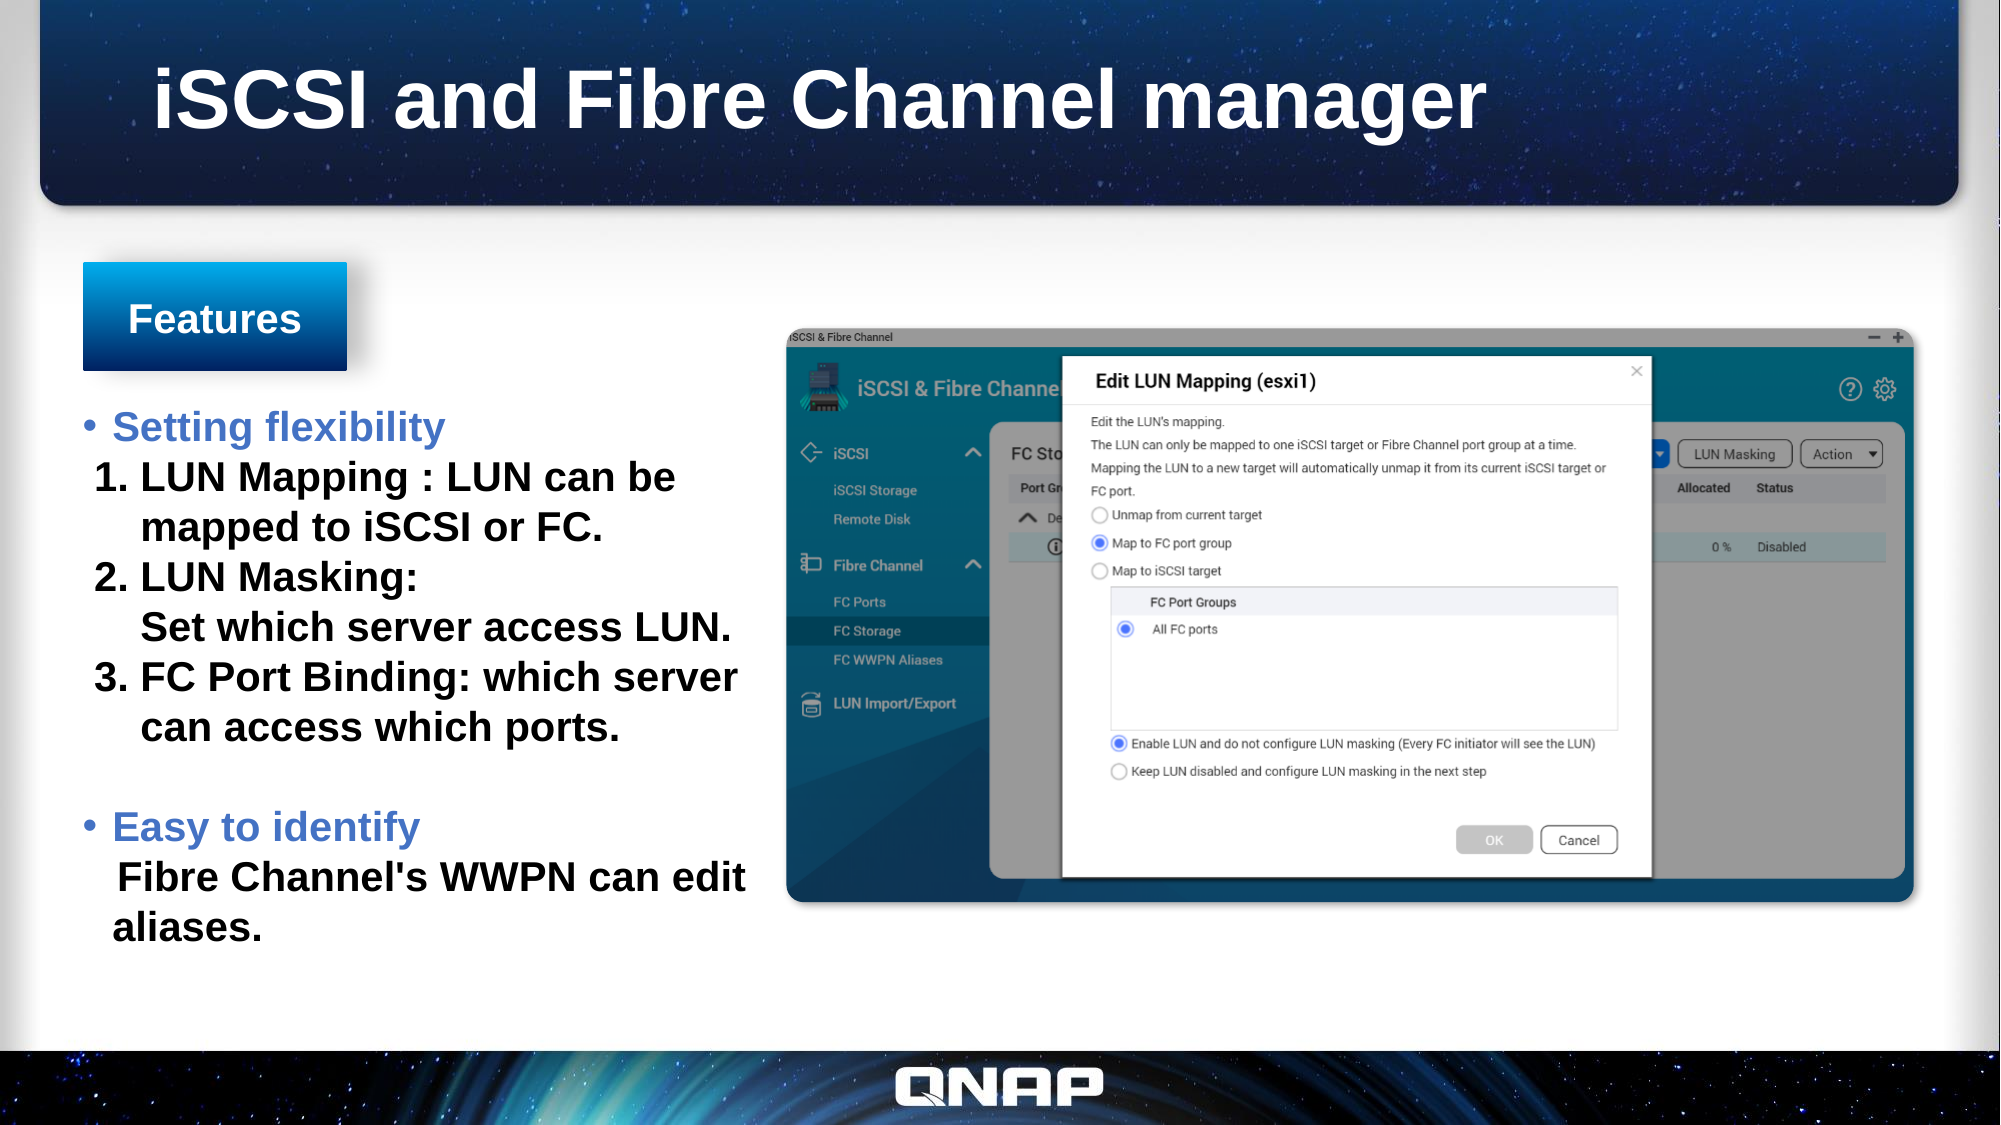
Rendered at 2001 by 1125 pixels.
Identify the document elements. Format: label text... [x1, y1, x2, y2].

text_box Features [83, 262, 347, 372]
text_box Setting flexibility 1. LUN Mapping : LUN can be mapped to iSCSI or FC. 2. LUN Masking: Set which server access LUN. 3. FC Port Binding: which server can access which ports. Easy to identify Fibre Channel's WWPN can edit aliases. [67, 392, 766, 958]
picture [0, 0, 2000, 1125]
title iSCSI and Fibre Channel manager [137, 0, 1863, 204]
